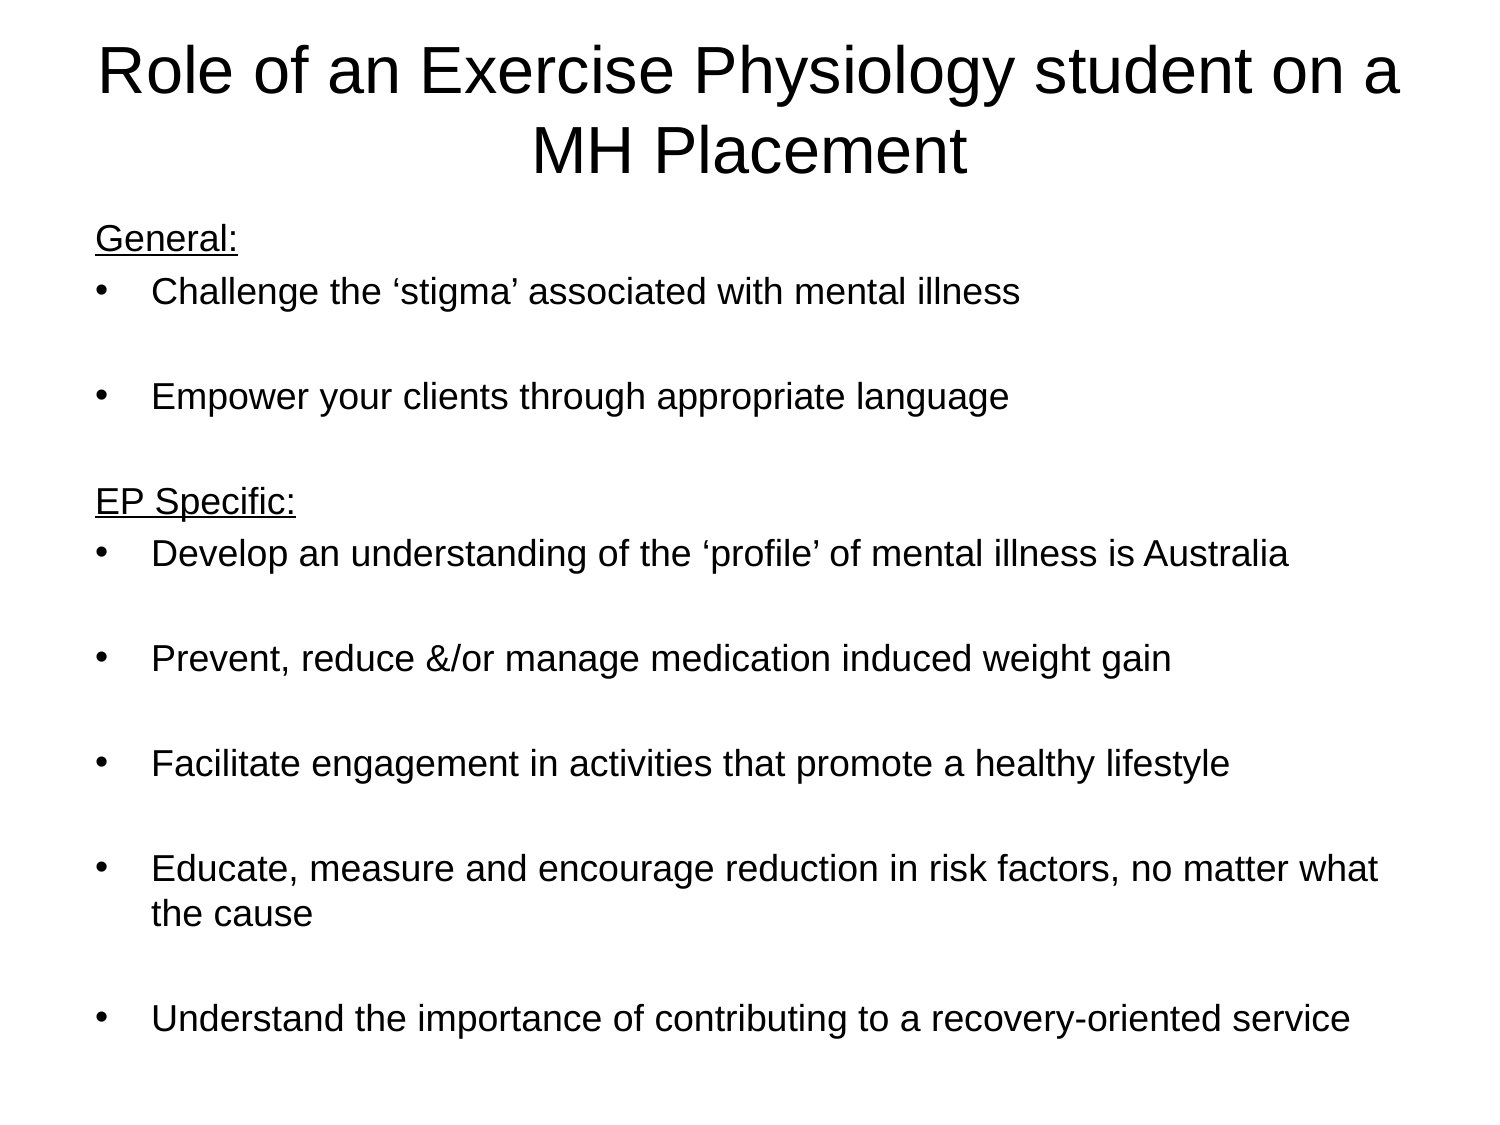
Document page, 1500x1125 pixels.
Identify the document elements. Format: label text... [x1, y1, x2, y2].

text_box Role of an Exercise Physiology student on a MH Placement [74, 19, 1425, 207]
text_box General: Challenge the ‘stigma’ associated with mental illness Empower your clients through appropriate language EP Specific: Develop an understanding of the ‘profile’ of mental illness is Australia Prevent, reduce &/or manage medication induced weight gain Facilitate engagement in activities that promote a healthy lifestyle Educate, measure and encourage reduction in risk factors, no matter what the cause Understand the importance of contributing to a recovery-oriented service [80, 206, 1431, 1047]
